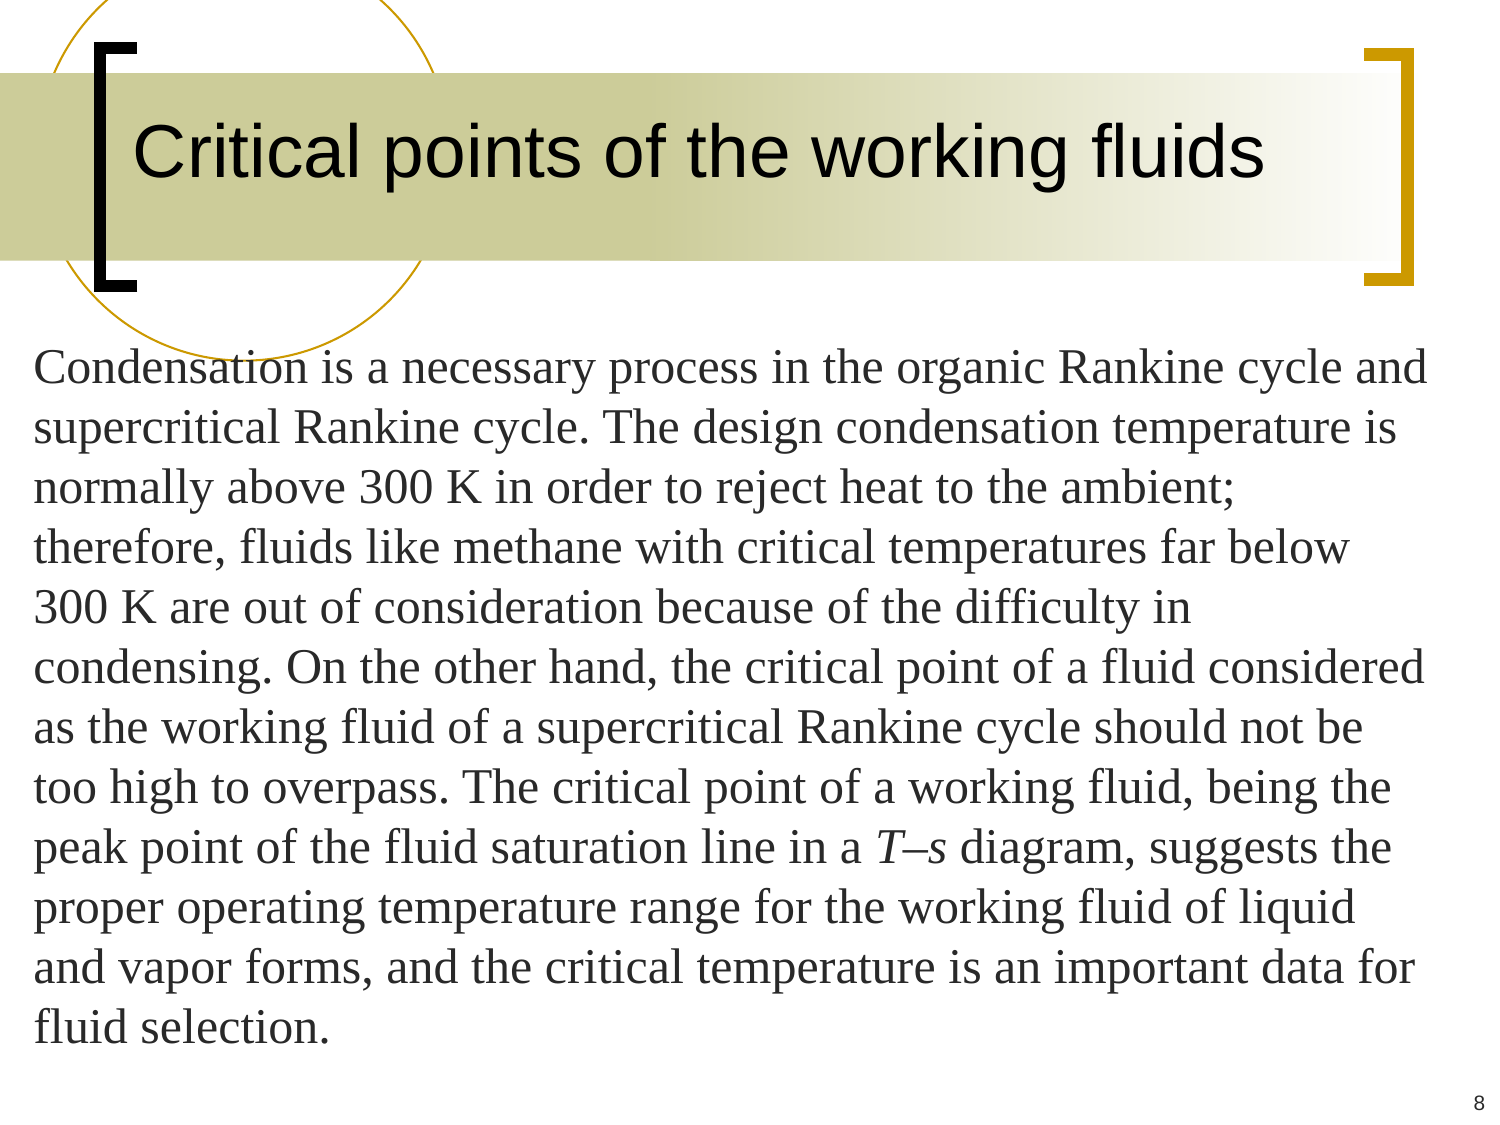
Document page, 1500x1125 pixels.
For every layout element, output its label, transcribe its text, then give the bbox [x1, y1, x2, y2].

subtitle Condensation is a necessary process in the organic Rankine cycle and supercritical Rankine cycle. The design condensation temperature is normally above 300 K in order to reject heat to the ambient; therefore, fluids like methane with critical temperatures far below 300 K are out of consideration because of the difficulty in condensing. On the other hand, the critical point of a fluid considered as the working fluid of a supercritical Rankine cycle should not be too high to overpass. The critical point of a working fluid, being the peak point of the fluid saturation line in a T–s diagram, suggests the proper operating temperature range for the working fluid of liquid and vapor forms, and the critical temperature is an important data for fluid selection. [17, 325, 1454, 1073]
title Critical points of the working fluids [117, 125, 1400, 261]
slide_number 8 [1428, 1082, 1500, 1125]
